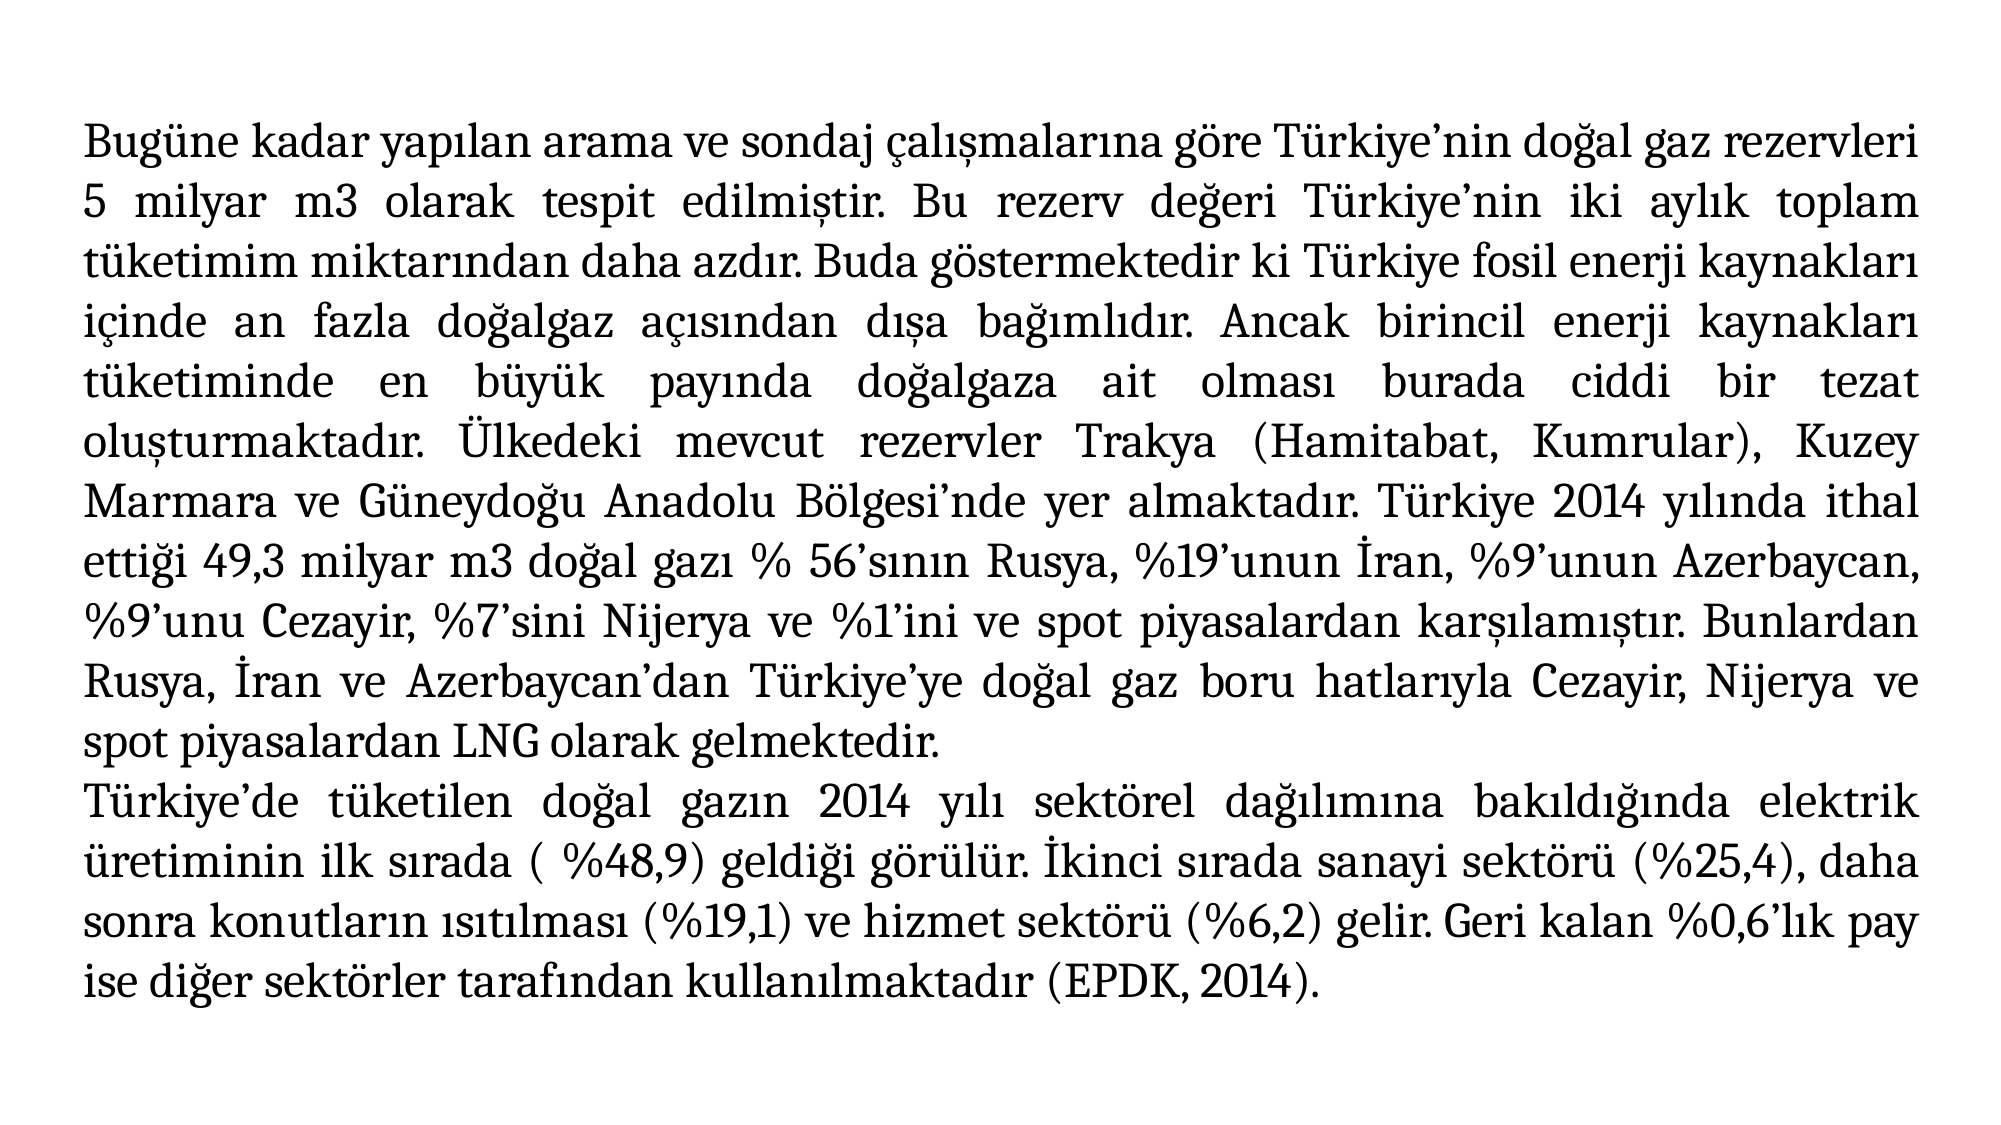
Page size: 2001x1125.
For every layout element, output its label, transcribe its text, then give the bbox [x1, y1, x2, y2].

text_box Bugüne kadar yapılan arama ve sondaj çalışmalarına göre Türkiye’nin doğal gaz rezervleri 5 milyar m3 olarak tespit edilmiştir. Bu rezerv değeri Türkiye’nin iki aylık toplam tüketimim miktarından daha azdır. Buda göstermektedir ki Türkiye fosil enerji kaynakları içinde an fazla doğalgaz açısından dışa bağımlıdır. Ancak birincil enerji kaynakları tüketiminde en büyük payında doğalgaza ait olması burada ciddi bir tezat oluşturmaktadır. Ülkedeki mevcut rezervler Trakya (Hamitabat, Kumrular), Kuzey Marmara ve Güneydoğu Anadolu Bölgesi’nde yer almaktadır. Türkiye 2014 yılında ithal ettiği 49,3 milyar m3 doğal gazı % 56’sının Rusya, %19’unun İran, %9’unun Azerbaycan, %9’unu Cezayir, %7’sini Nijerya ve %1’ini ve spot piyasalardan karşılamıştır. Bunlardan Rusya, İran ve Azerbaycan’dan Türkiye’ye doğal gaz boru hatlarıyla Cezayir, Nijerya ve spot piyasalardan LNG olarak gelmektedir. Türkiye’de tüketilen doğal gazın 2014 yılı sektörel dağılımına bakıldığında elektrik üretiminin ilk sırada ( %48,9) geldiği görülür. İkinci sırada sanayi sektörü (%25,4), daha sonra konutların ısıtılması (%19,1) ve hizmet sektörü (%6,2) gelir. Geri kalan %0,6’lık pay ise diğer sektörler tarafından kullanılmaktadır (EPDK, 2014). [68, 100, 1935, 1076]
